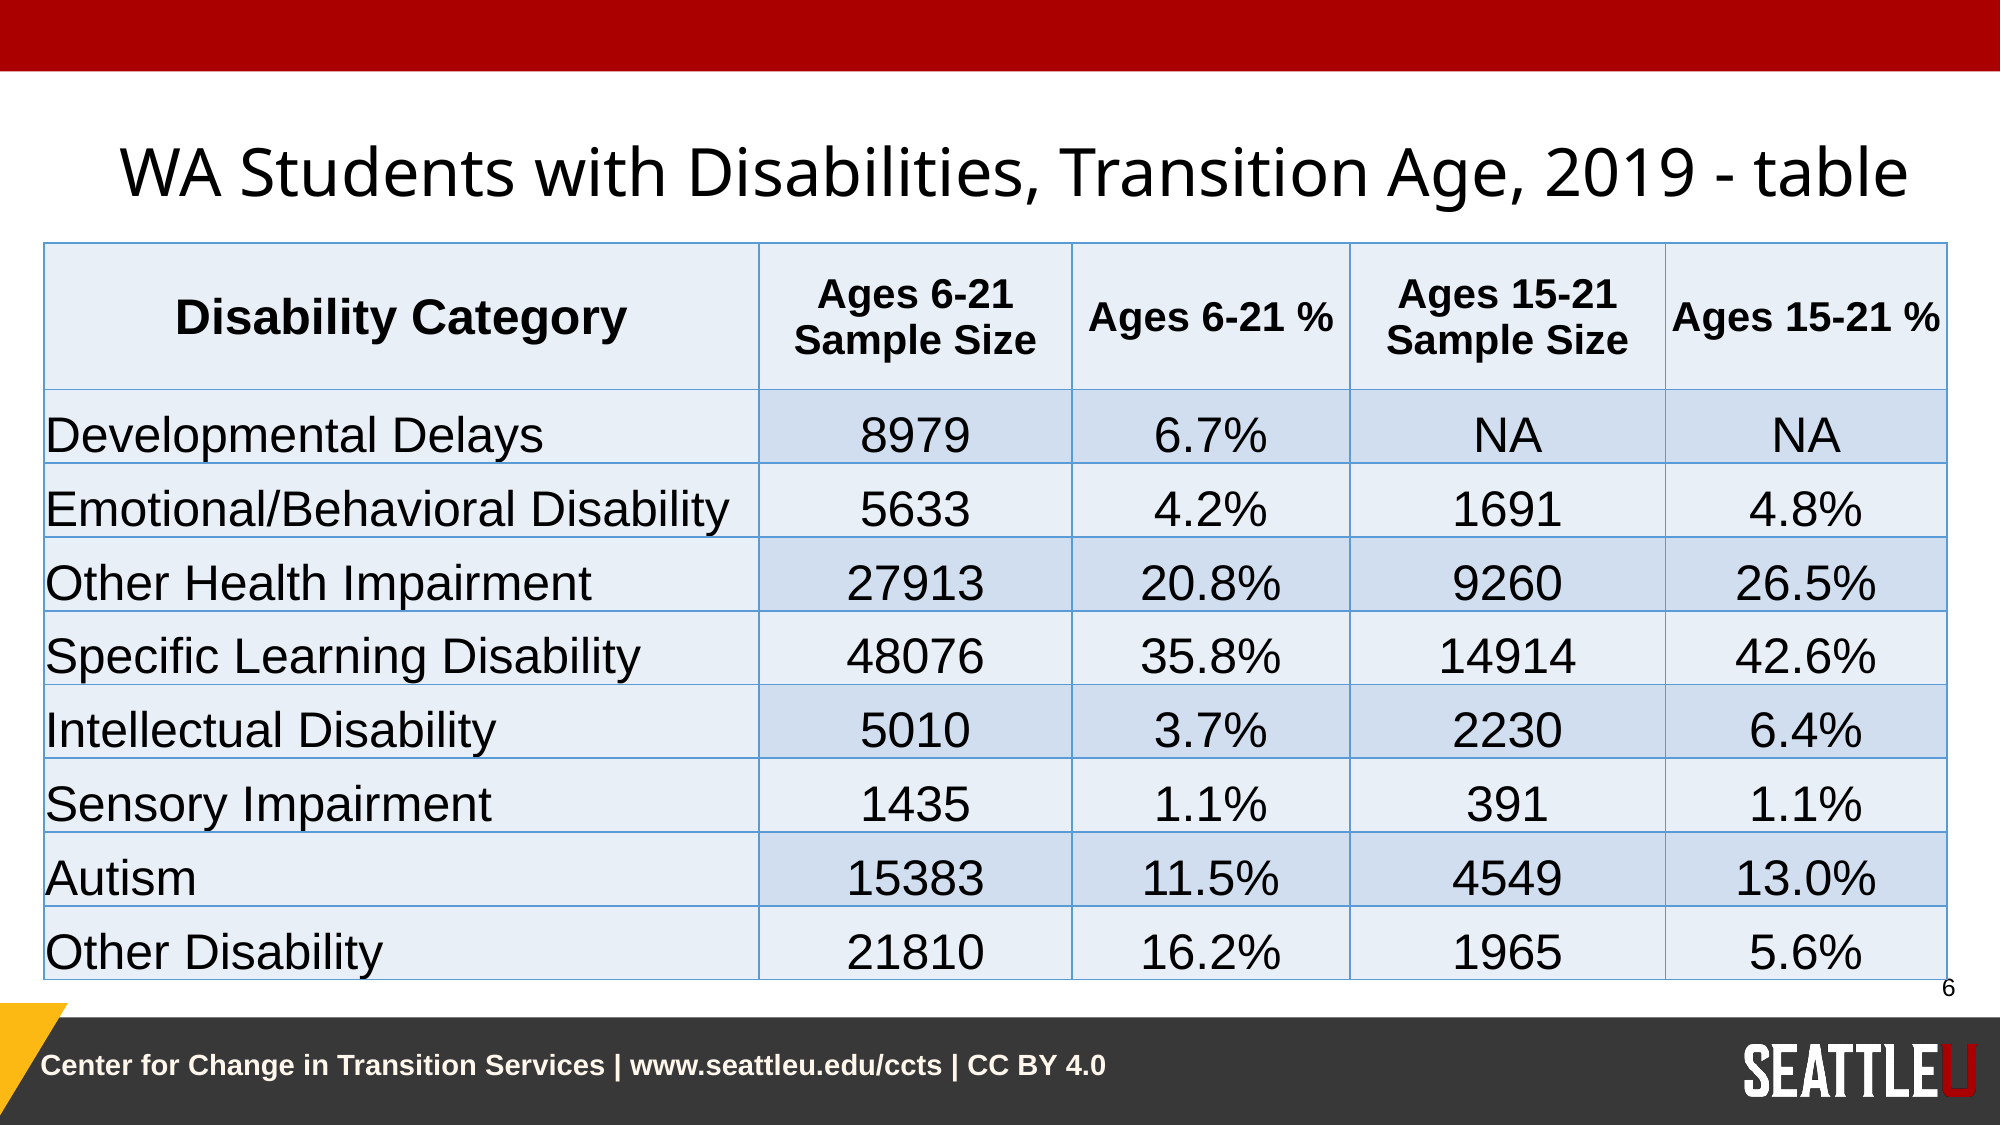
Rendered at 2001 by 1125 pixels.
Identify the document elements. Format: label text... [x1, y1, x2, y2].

table_cell 35.8% [1073, 612, 1349, 684]
table_cell 5010 [760, 685, 1071, 757]
table_cell 5633 [760, 464, 1071, 536]
table_cell Emotional/Behavioral Disability [45, 464, 758, 536]
table_cell 13.0% [1666, 833, 1946, 905]
table_cell 6.7% [1073, 390, 1349, 462]
table_cell 1.1% [1666, 759, 1946, 831]
table_cell 8979 [760, 390, 1071, 462]
table_cell 5.6% [1666, 907, 1946, 979]
table_cell Developmental Delays [45, 390, 758, 462]
table_cell 9260 [1351, 538, 1665, 610]
table_header Disability Category [45, 244, 758, 389]
table_cell NA [1666, 390, 1946, 462]
table_cell 21810 [760, 907, 1071, 979]
picture [1744, 1044, 1978, 1097]
table_cell 2230 [1351, 685, 1665, 757]
title WA Students with Disabilities, Transition Age, 2019 - table [104, 82, 1971, 267]
table_cell 14914 [1351, 612, 1665, 684]
table_cell Other Disability [45, 907, 758, 979]
table_cell 3.7% [1073, 685, 1349, 757]
table_header Ages 6-21 % [1073, 244, 1349, 389]
slide_number 6 [1900, 956, 1971, 1017]
table_cell Autism [45, 833, 758, 905]
table_cell 6.4% [1666, 685, 1946, 757]
table_cell Specific Learning Disability [45, 612, 758, 684]
table_cell 26.5% [1666, 538, 1946, 610]
table_cell 15383 [760, 833, 1071, 905]
table_header Ages 15-21 % [1666, 244, 1946, 389]
table_cell Other Health Impairment [45, 538, 758, 610]
table_cell 1691 [1351, 464, 1665, 536]
table_cell 1435 [760, 759, 1071, 831]
table_cell Intellectual Disability [45, 685, 758, 757]
table_cell 4.2% [1073, 464, 1349, 536]
table_cell 27913 [760, 538, 1071, 610]
table_cell 48076 [760, 612, 1071, 684]
table_header Ages 15-21 Sample Size [1351, 244, 1665, 389]
table_cell 391 [1351, 759, 1665, 831]
table_cell Sensory Impairment [45, 759, 758, 831]
table_cell 1.1% [1073, 759, 1349, 831]
table_cell 11.5% [1073, 833, 1349, 905]
table_cell 42.6% [1666, 612, 1946, 684]
table_header Ages 6-21 Sample Size [760, 244, 1071, 389]
table_cell 20.8% [1073, 538, 1349, 610]
table_cell 4549 [1351, 833, 1665, 905]
table_cell 16.2% [1073, 907, 1349, 979]
table_cell 1965 [1351, 907, 1665, 979]
table_cell NA [1351, 390, 1665, 462]
table_cell 4.8% [1666, 464, 1946, 536]
